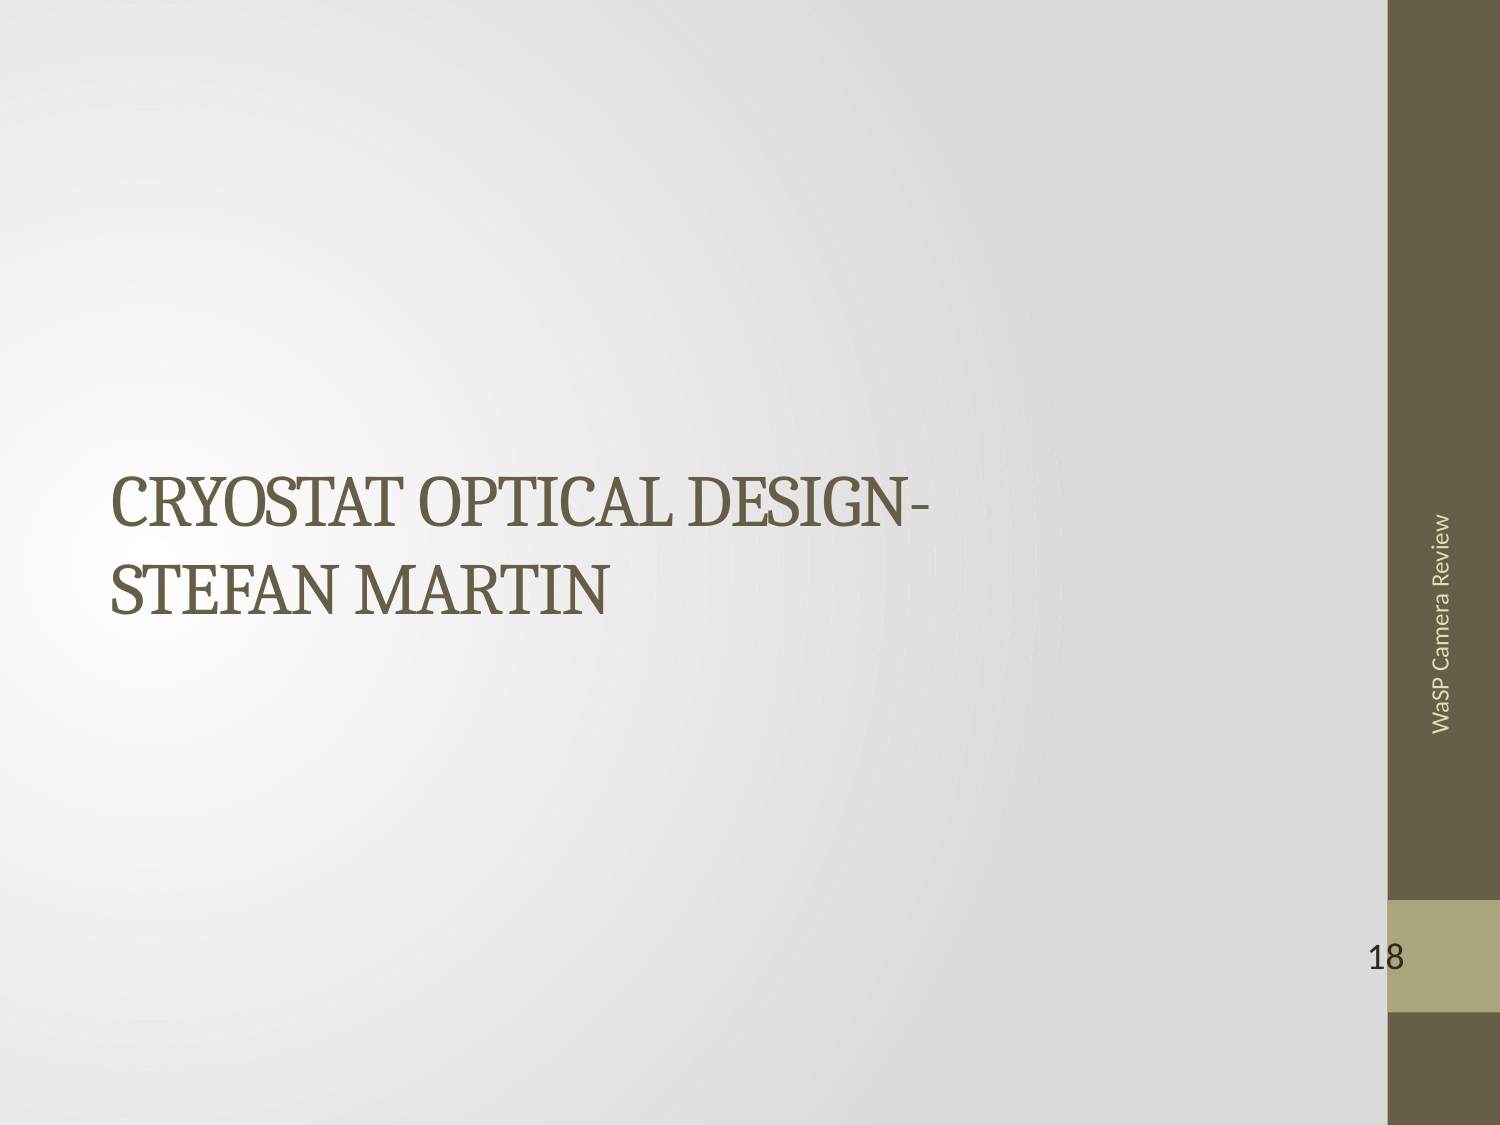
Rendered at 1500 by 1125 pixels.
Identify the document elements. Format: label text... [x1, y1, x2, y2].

text_box 18 [1351, 924, 1500, 985]
title CRYOSTAT Optical design- Stefan Martin [96, 445, 1353, 638]
footer WaSP Camera Review [1408, 500, 1469, 889]
